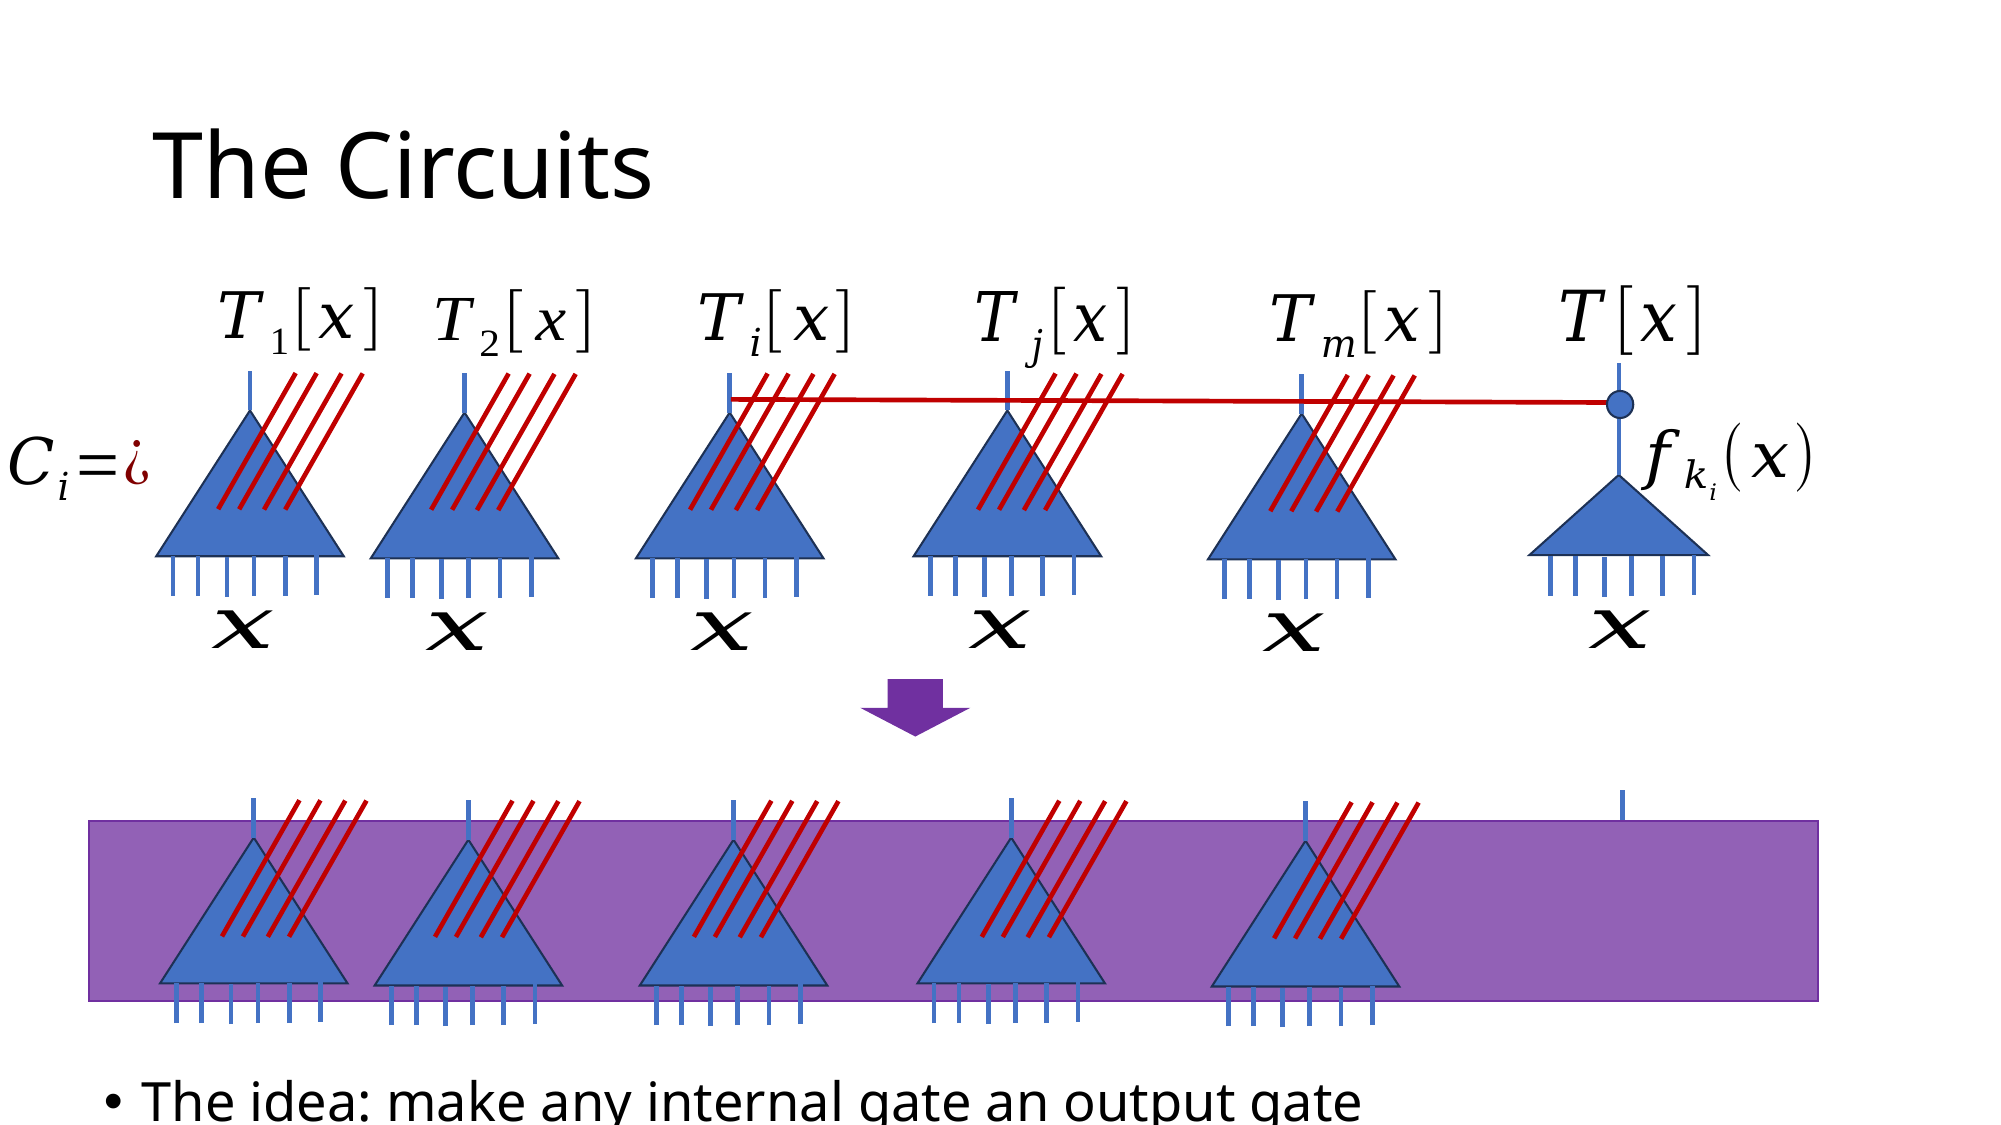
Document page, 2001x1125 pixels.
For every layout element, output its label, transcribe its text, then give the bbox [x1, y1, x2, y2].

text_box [835, 399, 977, 403]
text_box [714, 800, 793, 937]
text_box [1312, 988, 1339, 1002]
text_box [1526, 475, 1711, 557]
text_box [501, 801, 580, 938]
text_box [480, 801, 501, 938]
text_box [991, 985, 1013, 1002]
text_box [288, 800, 367, 937]
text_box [693, 800, 714, 937]
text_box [1341, 802, 1419, 939]
text_box [1206, 460, 1398, 561]
text_box [204, 985, 229, 1002]
text_box [859, 678, 971, 738]
text_box [637, 900, 830, 987]
text_box [448, 987, 470, 1002]
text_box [1294, 802, 1319, 939]
text_box [1605, 390, 1618, 419]
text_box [476, 373, 498, 511]
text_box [1027, 801, 1048, 938]
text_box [710, 373, 735, 510]
text_box [233, 985, 256, 1002]
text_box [998, 373, 1023, 510]
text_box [981, 800, 1002, 937]
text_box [1337, 375, 1415, 512]
text_box [260, 985, 287, 1002]
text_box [690, 373, 710, 510]
text_box [320, 820, 434, 1002]
text_box [634, 472, 826, 560]
text_box [799, 820, 981, 1002]
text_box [498, 373, 576, 511]
list The idea: make any internal gate an output gate [88, 305, 1973, 1125]
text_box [242, 800, 267, 937]
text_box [434, 800, 455, 937]
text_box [239, 373, 263, 510]
text_box [1209, 887, 1402, 988]
text_box [292, 985, 318, 1002]
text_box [1048, 801, 1127, 938]
text_box [961, 985, 986, 1002]
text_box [1023, 373, 1045, 511]
text_box [1256, 988, 1280, 1002]
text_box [285, 373, 363, 510]
text_box [475, 987, 501, 1002]
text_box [263, 373, 285, 510]
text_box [735, 373, 757, 511]
text_box [684, 987, 708, 1002]
text_box [88, 820, 221, 1002]
text_box [419, 987, 443, 1002]
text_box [1415, 399, 1616, 403]
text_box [452, 373, 476, 510]
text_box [1316, 375, 1337, 512]
text_box [930, 1056, 961, 1117]
text_box [740, 987, 767, 1002]
text_box [1285, 988, 1307, 1002]
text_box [1123, 399, 1270, 403]
text_box [158, 886, 350, 985]
text_box [915, 882, 1107, 985]
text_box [1002, 800, 1081, 937]
text_box [771, 987, 798, 1002]
title The Circuits [137, 59, 1863, 278]
text_box [1049, 985, 1076, 1002]
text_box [1045, 373, 1123, 511]
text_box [977, 373, 998, 510]
text_box [911, 455, 1104, 558]
text_box [534, 820, 693, 1002]
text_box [757, 373, 835, 511]
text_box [1274, 802, 1294, 939]
text_box [1371, 820, 1819, 1002]
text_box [739, 801, 760, 938]
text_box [221, 800, 242, 937]
text_box [154, 458, 346, 558]
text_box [218, 372, 296, 510]
text_box [1343, 988, 1370, 1002]
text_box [1319, 802, 1341, 939]
text_box [1018, 985, 1044, 1002]
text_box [760, 801, 839, 938]
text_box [267, 800, 288, 937]
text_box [1291, 375, 1316, 512]
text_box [455, 800, 534, 937]
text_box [1270, 374, 1348, 512]
text_box [1620, 389, 1635, 420]
text_box [713, 987, 735, 1002]
text_box [506, 987, 533, 1002]
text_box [431, 373, 452, 510]
text_box [368, 462, 561, 560]
text_box [372, 891, 565, 987]
text_box [1078, 820, 1274, 1002]
